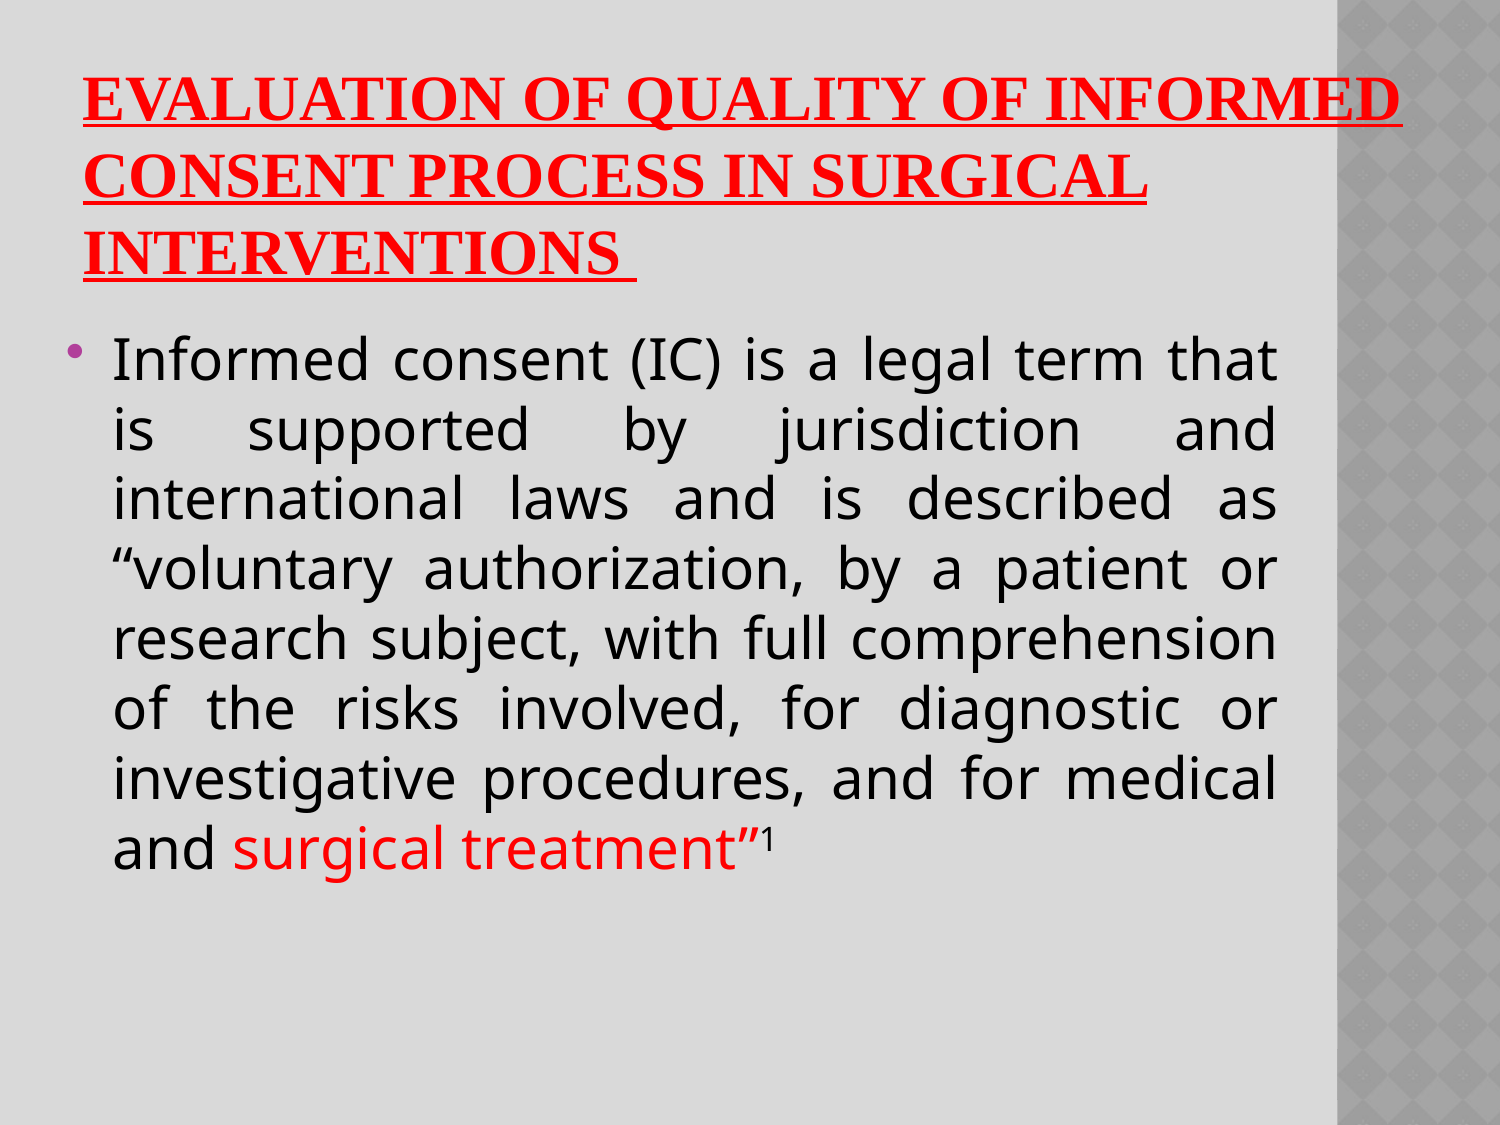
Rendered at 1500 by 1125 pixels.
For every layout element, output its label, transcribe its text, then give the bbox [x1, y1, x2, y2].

title Evaluation of Quality of Informed Consent Process In Surgical Interventions [75, 54, 1425, 374]
list Informed consent (IC) is a legal term that is supported by jurisdiction and international laws and is described as “voluntary authorization, by a patient or research subject, with full comprehension of the risks involved, for diagnostic or investigative procedures, and for medical and surgical treatment”1 [53, 314, 1294, 1005]
